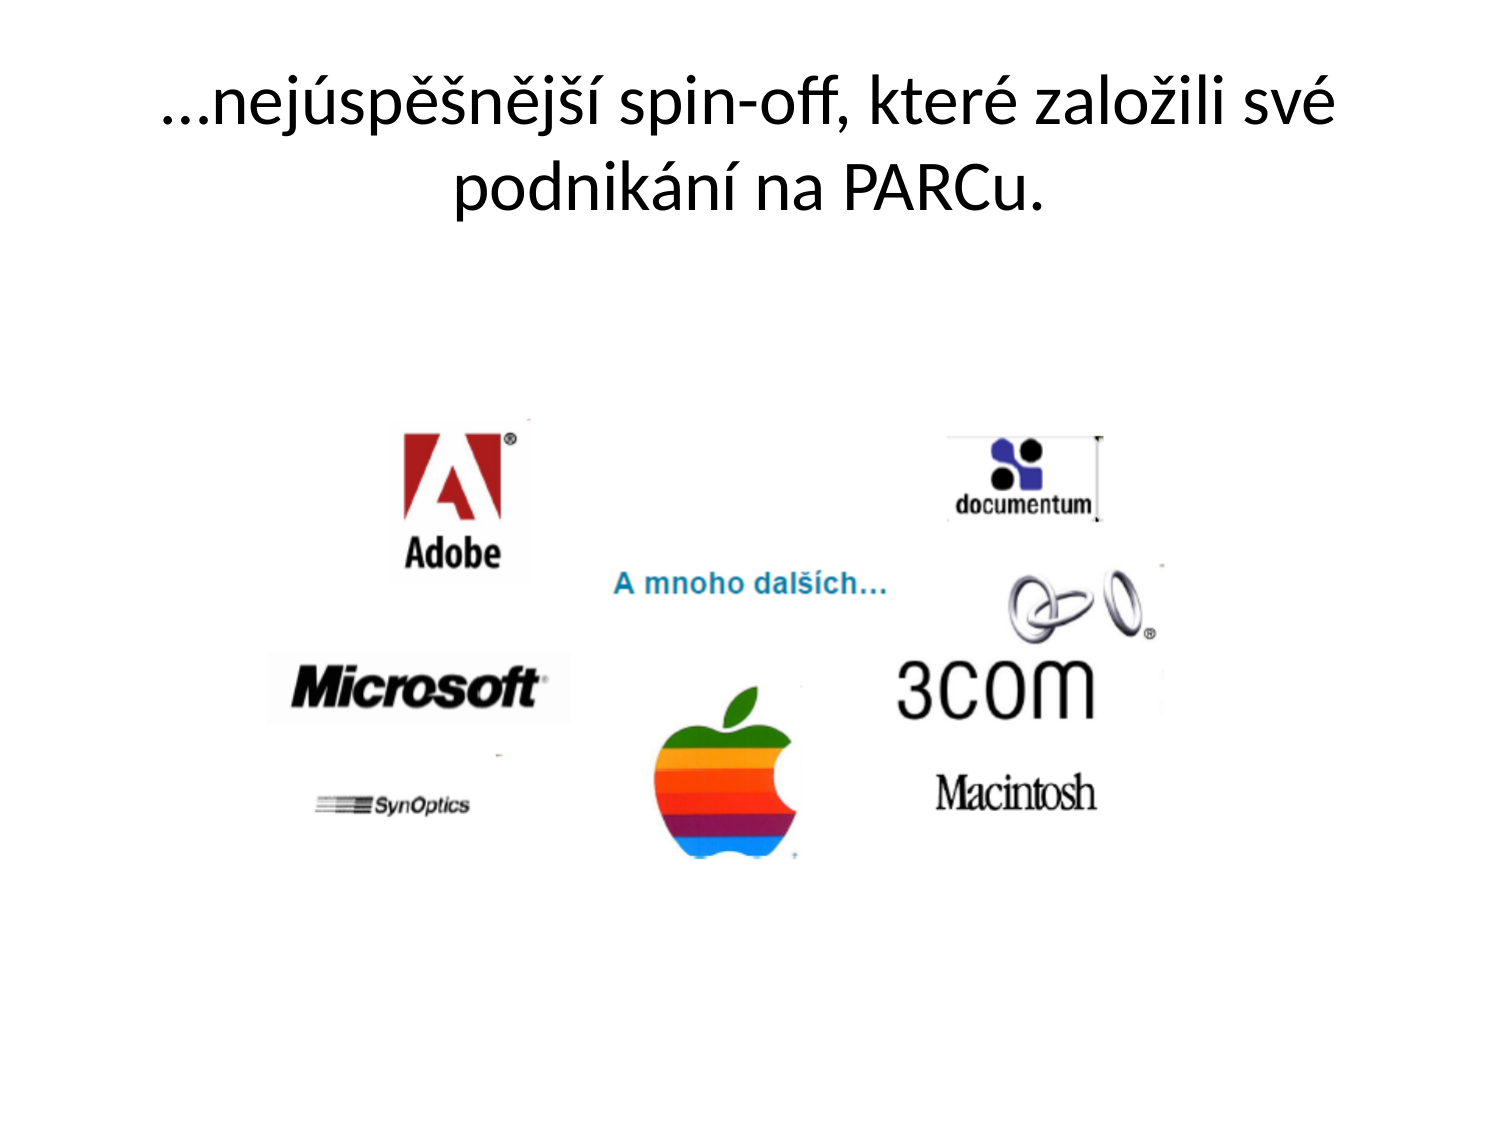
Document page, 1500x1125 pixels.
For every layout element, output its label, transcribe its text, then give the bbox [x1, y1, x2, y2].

title …nejúspěšnější spin-off, které založili své podnikání na PARCu. [75, 45, 1425, 233]
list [244, 400, 1256, 867]
